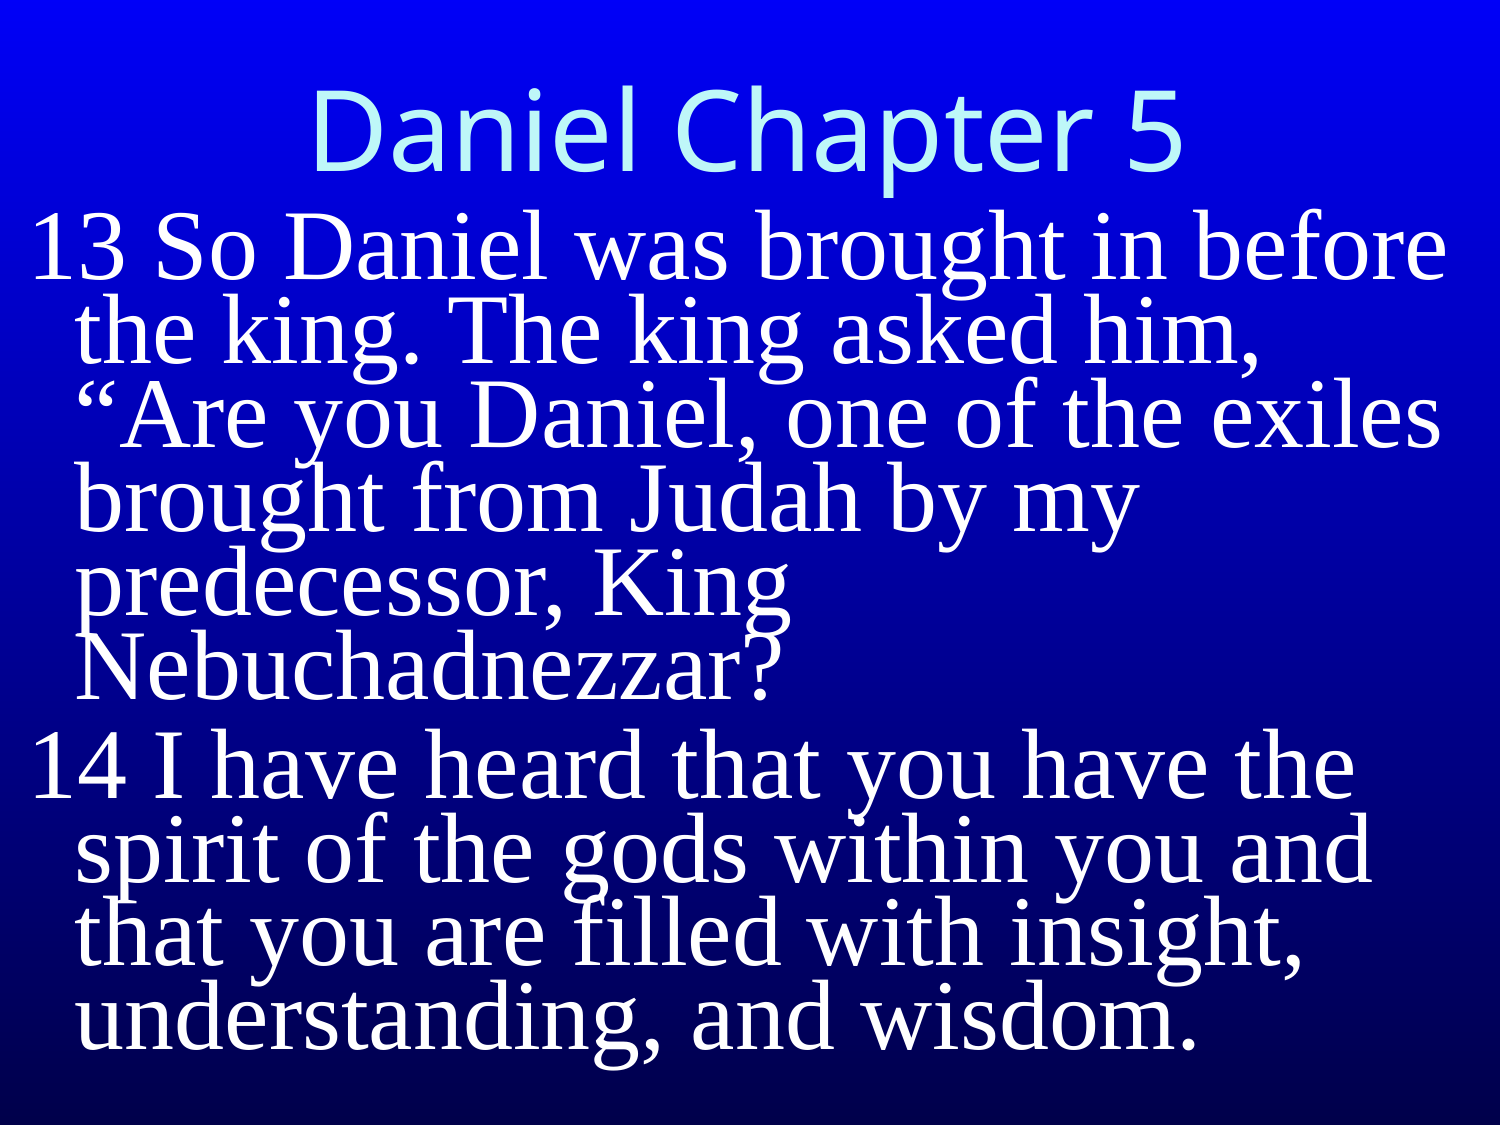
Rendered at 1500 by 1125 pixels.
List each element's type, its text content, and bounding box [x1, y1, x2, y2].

list 13 So Daniel was brought in before the king. The king asked him, “Are you Daniel, one of the exiles brought from Judah by my predecessor, King Nebuchadnezzar? 14 I have heard that you have the spirit of the gods within you and that you are filled with insight, understanding, and wisdom. [12, 204, 1488, 963]
title Daniel Chapter 5 [25, 49, 1471, 228]
